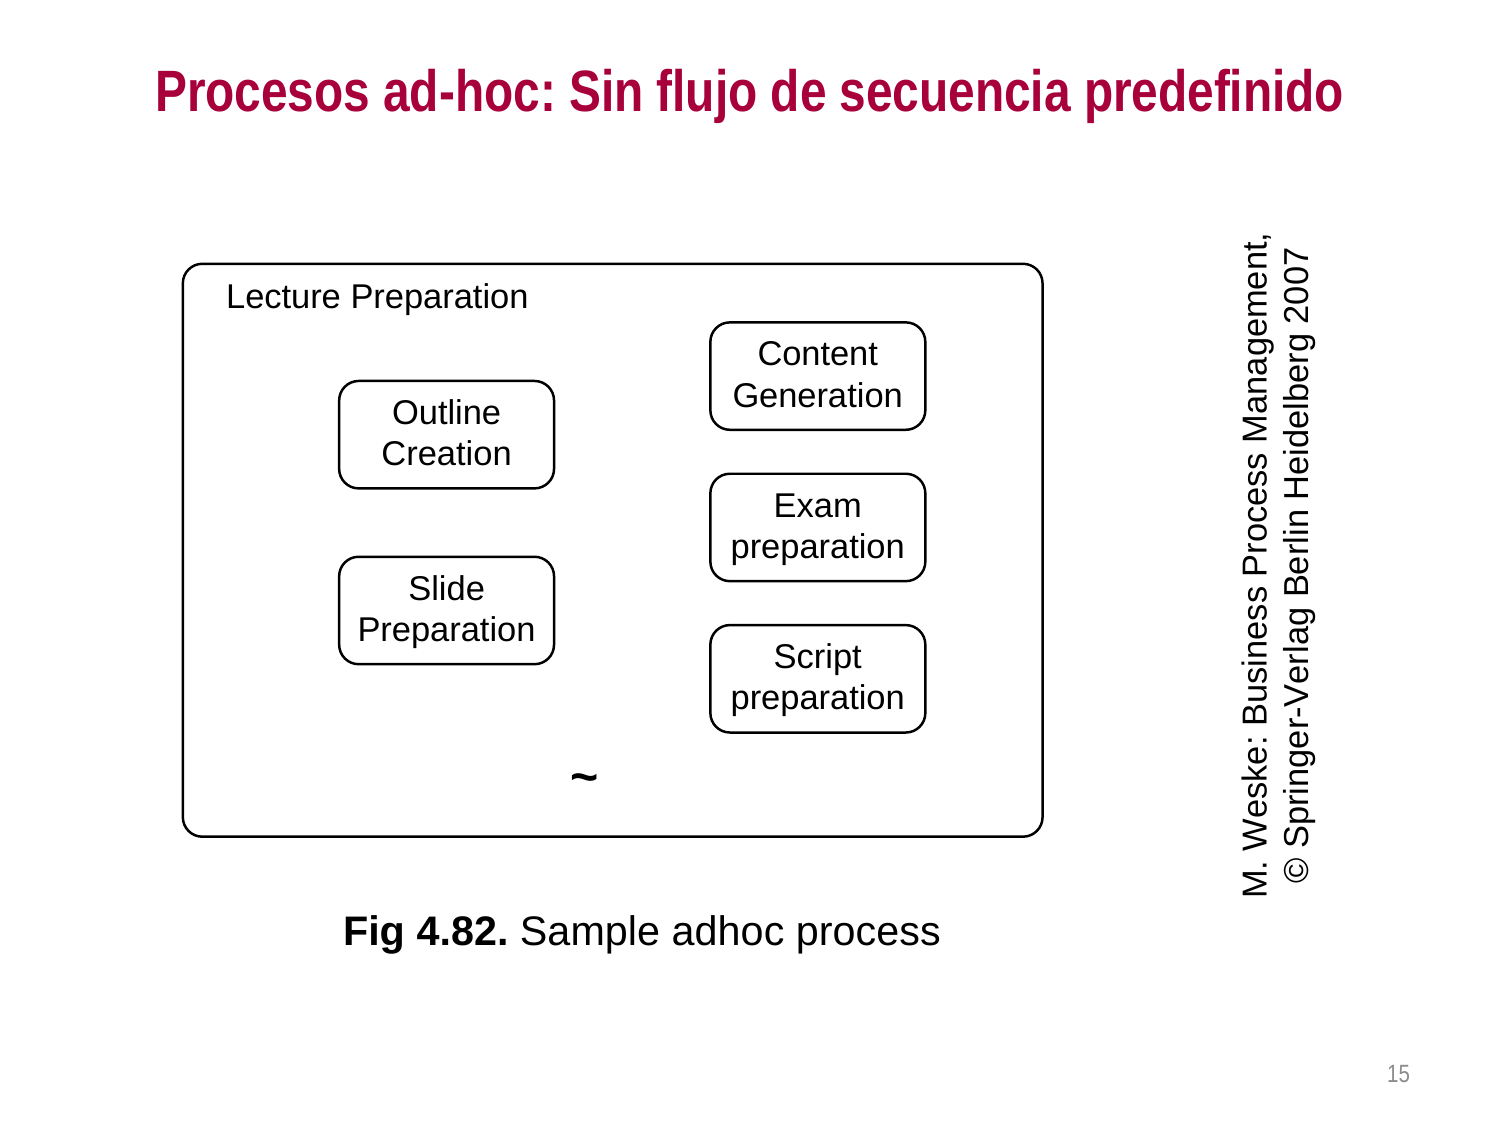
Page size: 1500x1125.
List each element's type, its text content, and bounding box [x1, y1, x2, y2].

slide_number 15 [1074, 1042, 1425, 1103]
title Procesos ad-hoc: Sin flujo de secuencia predefinido [75, 45, 1425, 131]
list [74, 218, 1426, 962]
